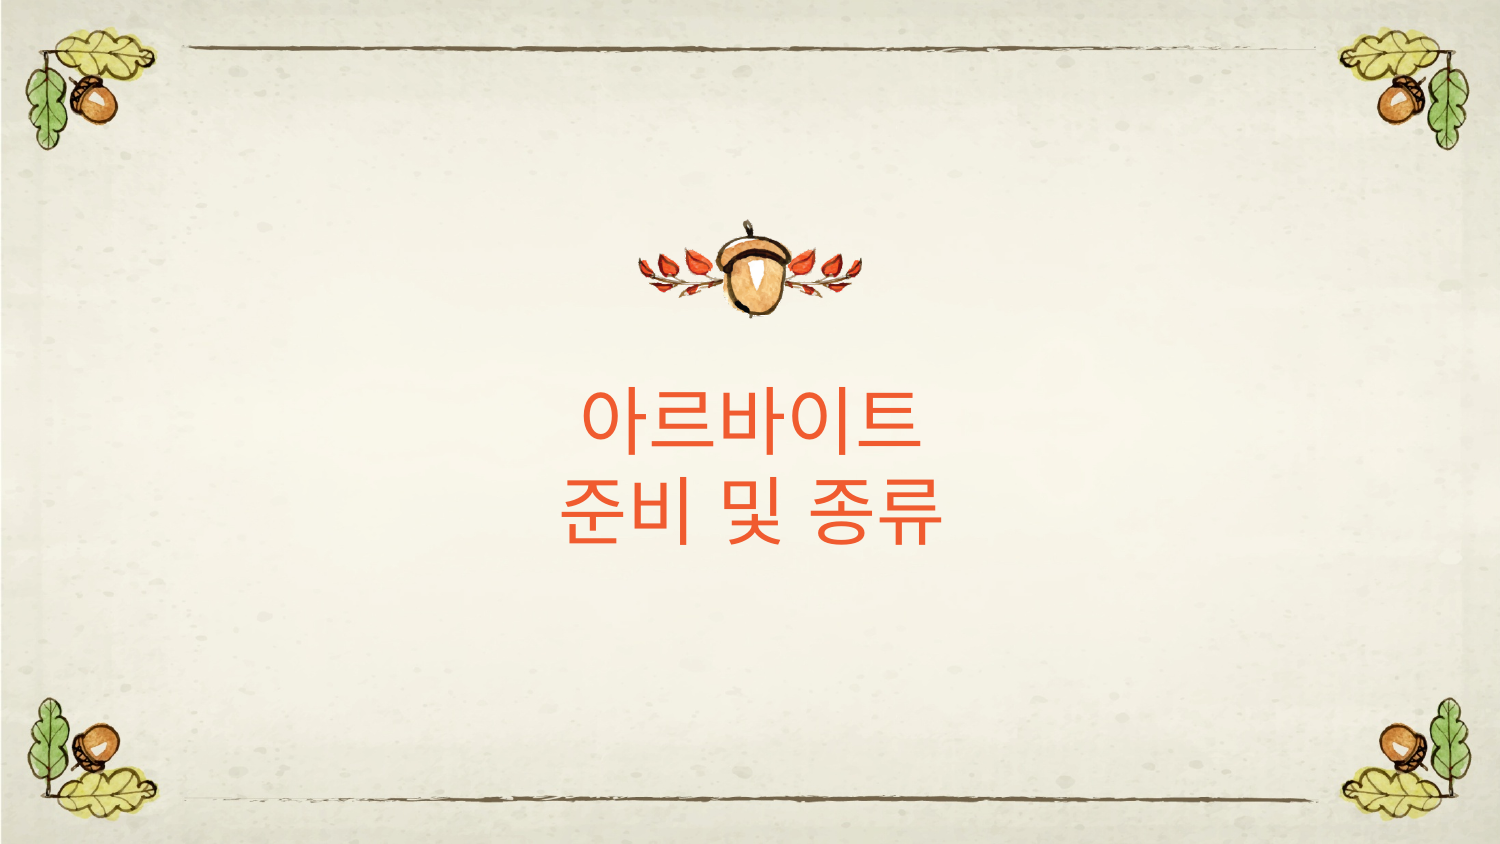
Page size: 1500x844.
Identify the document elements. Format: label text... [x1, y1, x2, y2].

picture [0, 0, 1500, 844]
text_box 아르바이트 준비 및 종류 [543, 367, 961, 562]
